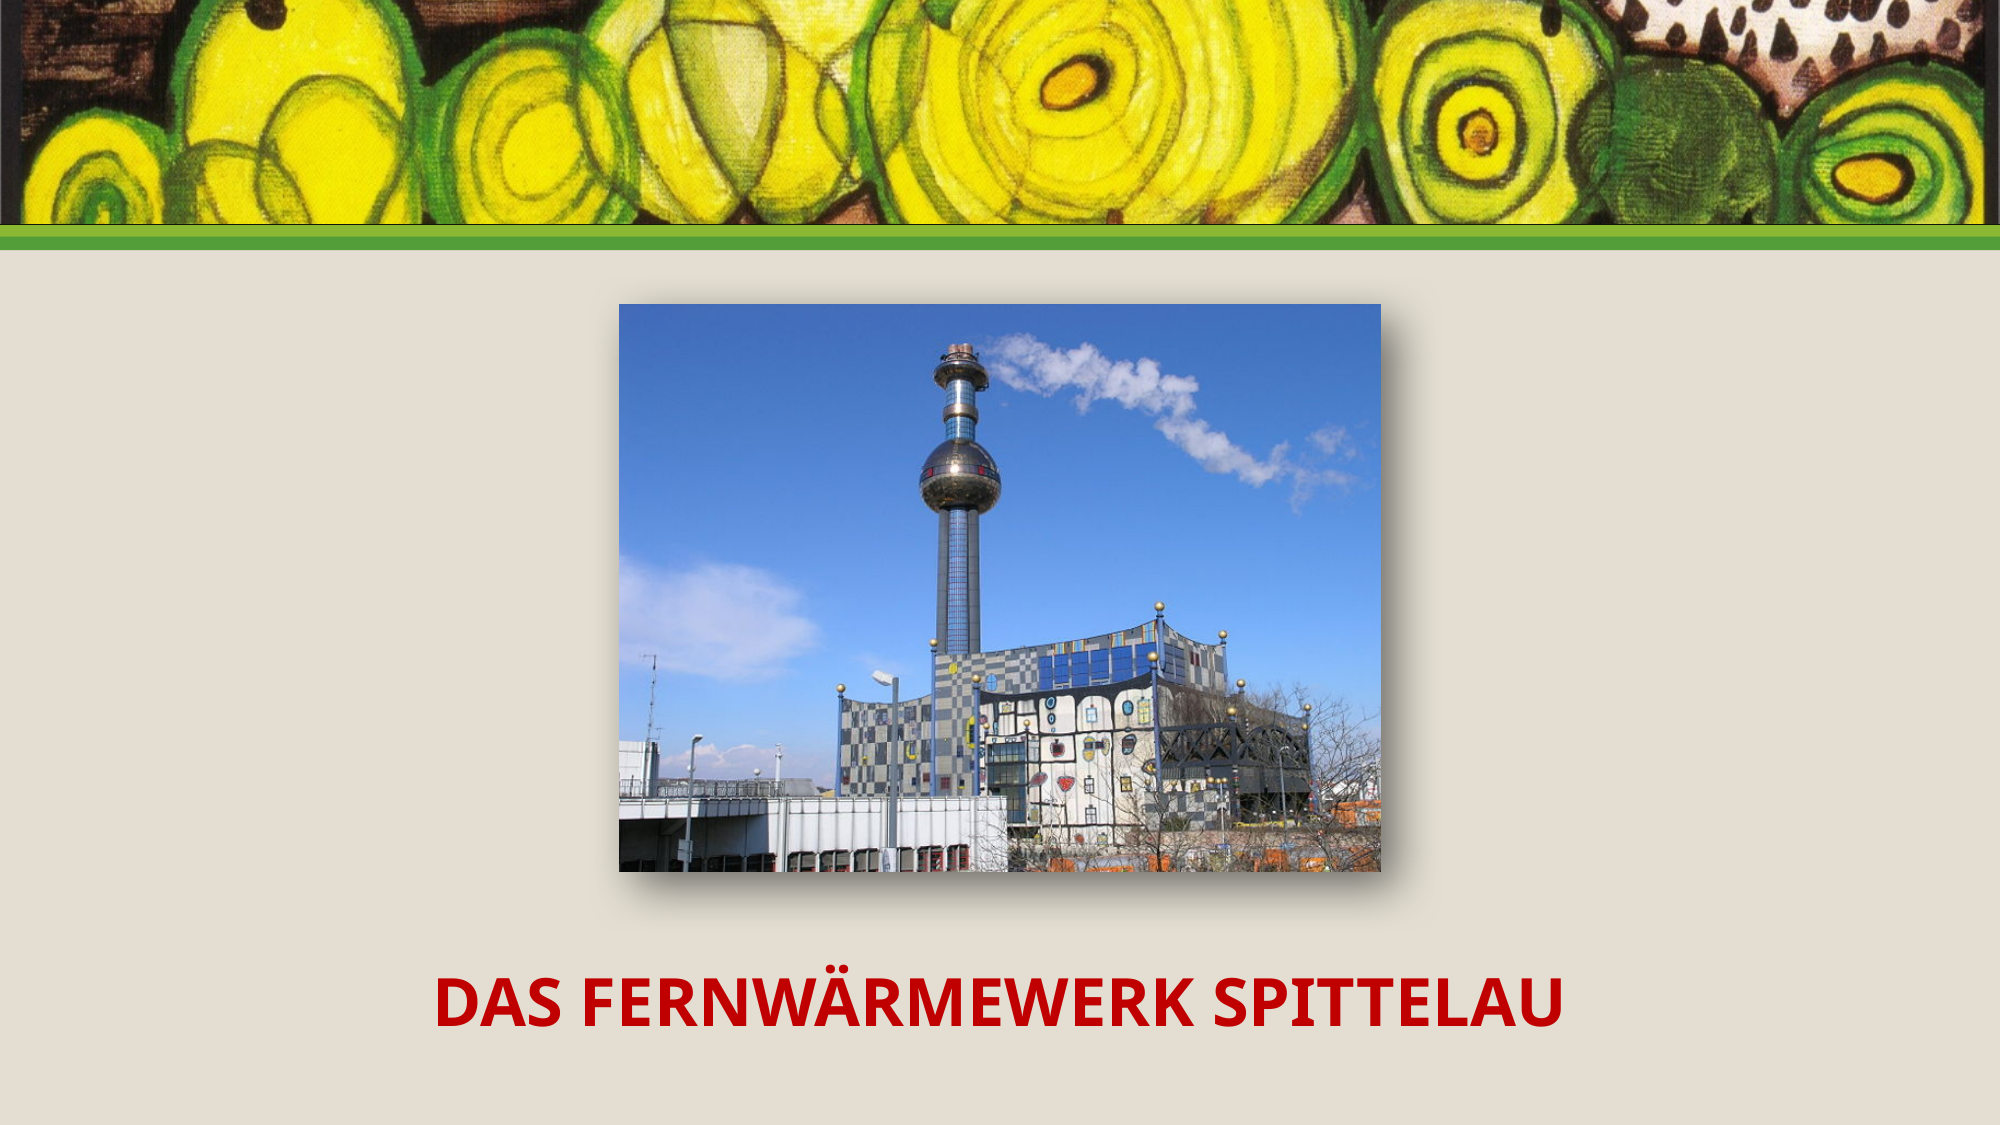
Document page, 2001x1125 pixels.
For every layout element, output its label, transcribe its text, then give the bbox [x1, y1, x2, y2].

text_box DAS FERNWÄRMEWERK SPITTELAU [335, 952, 1665, 1047]
picture [0, 0, 2000, 224]
picture [619, 304, 1381, 872]
